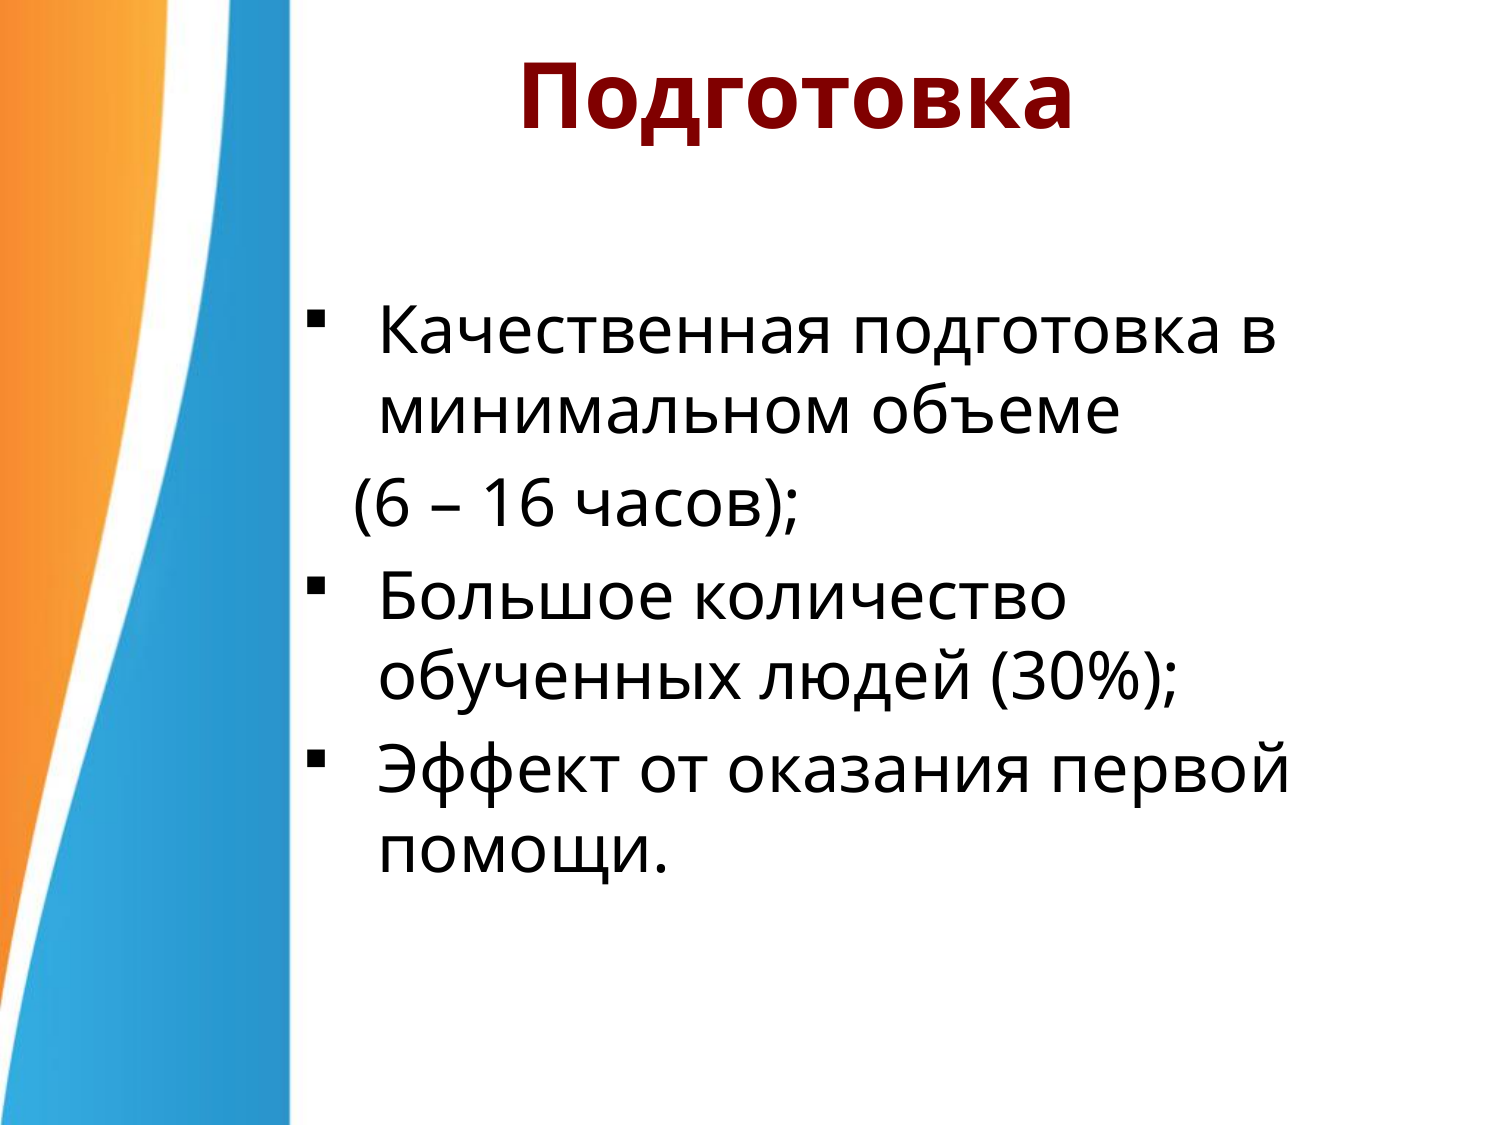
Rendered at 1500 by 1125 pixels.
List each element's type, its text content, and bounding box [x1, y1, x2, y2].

picture [0, 0, 1500, 1125]
text_box Подготовка [501, 29, 1093, 154]
text_box Качественная подготовка в минимальном объеме (6 – 16 часов); Большое количество обученных людей (30%); Эффект от оказания первой помощи. [287, 279, 1450, 894]
